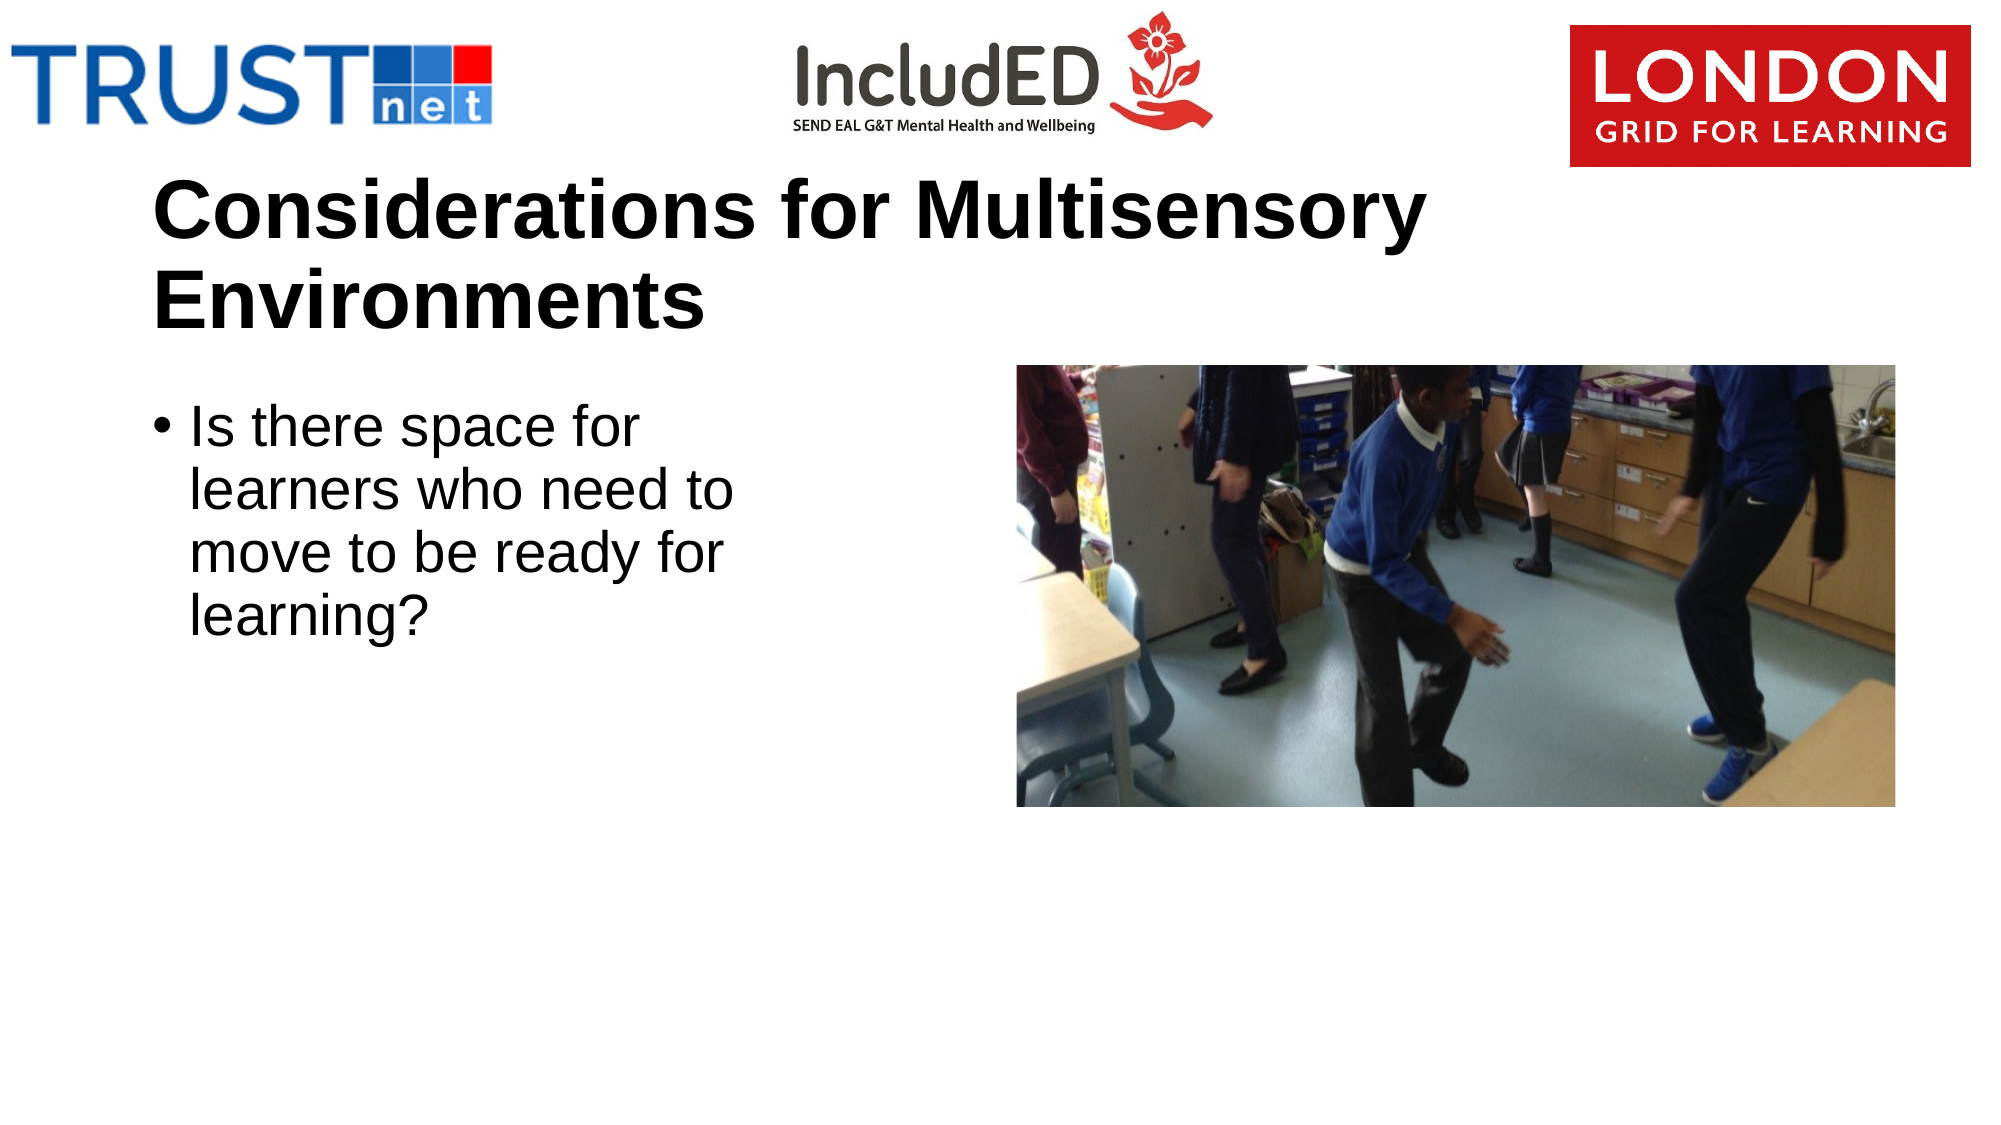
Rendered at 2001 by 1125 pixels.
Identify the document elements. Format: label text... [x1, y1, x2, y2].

picture [1016, 365, 1896, 807]
picture [787, 11, 1213, 137]
picture [0, 0, 505, 191]
picture [1570, 25, 1971, 167]
list Is there space for learners who need to move to be ready for learning? [137, 388, 875, 1103]
title Considerations for Multisensory Environments [137, 148, 1863, 366]
